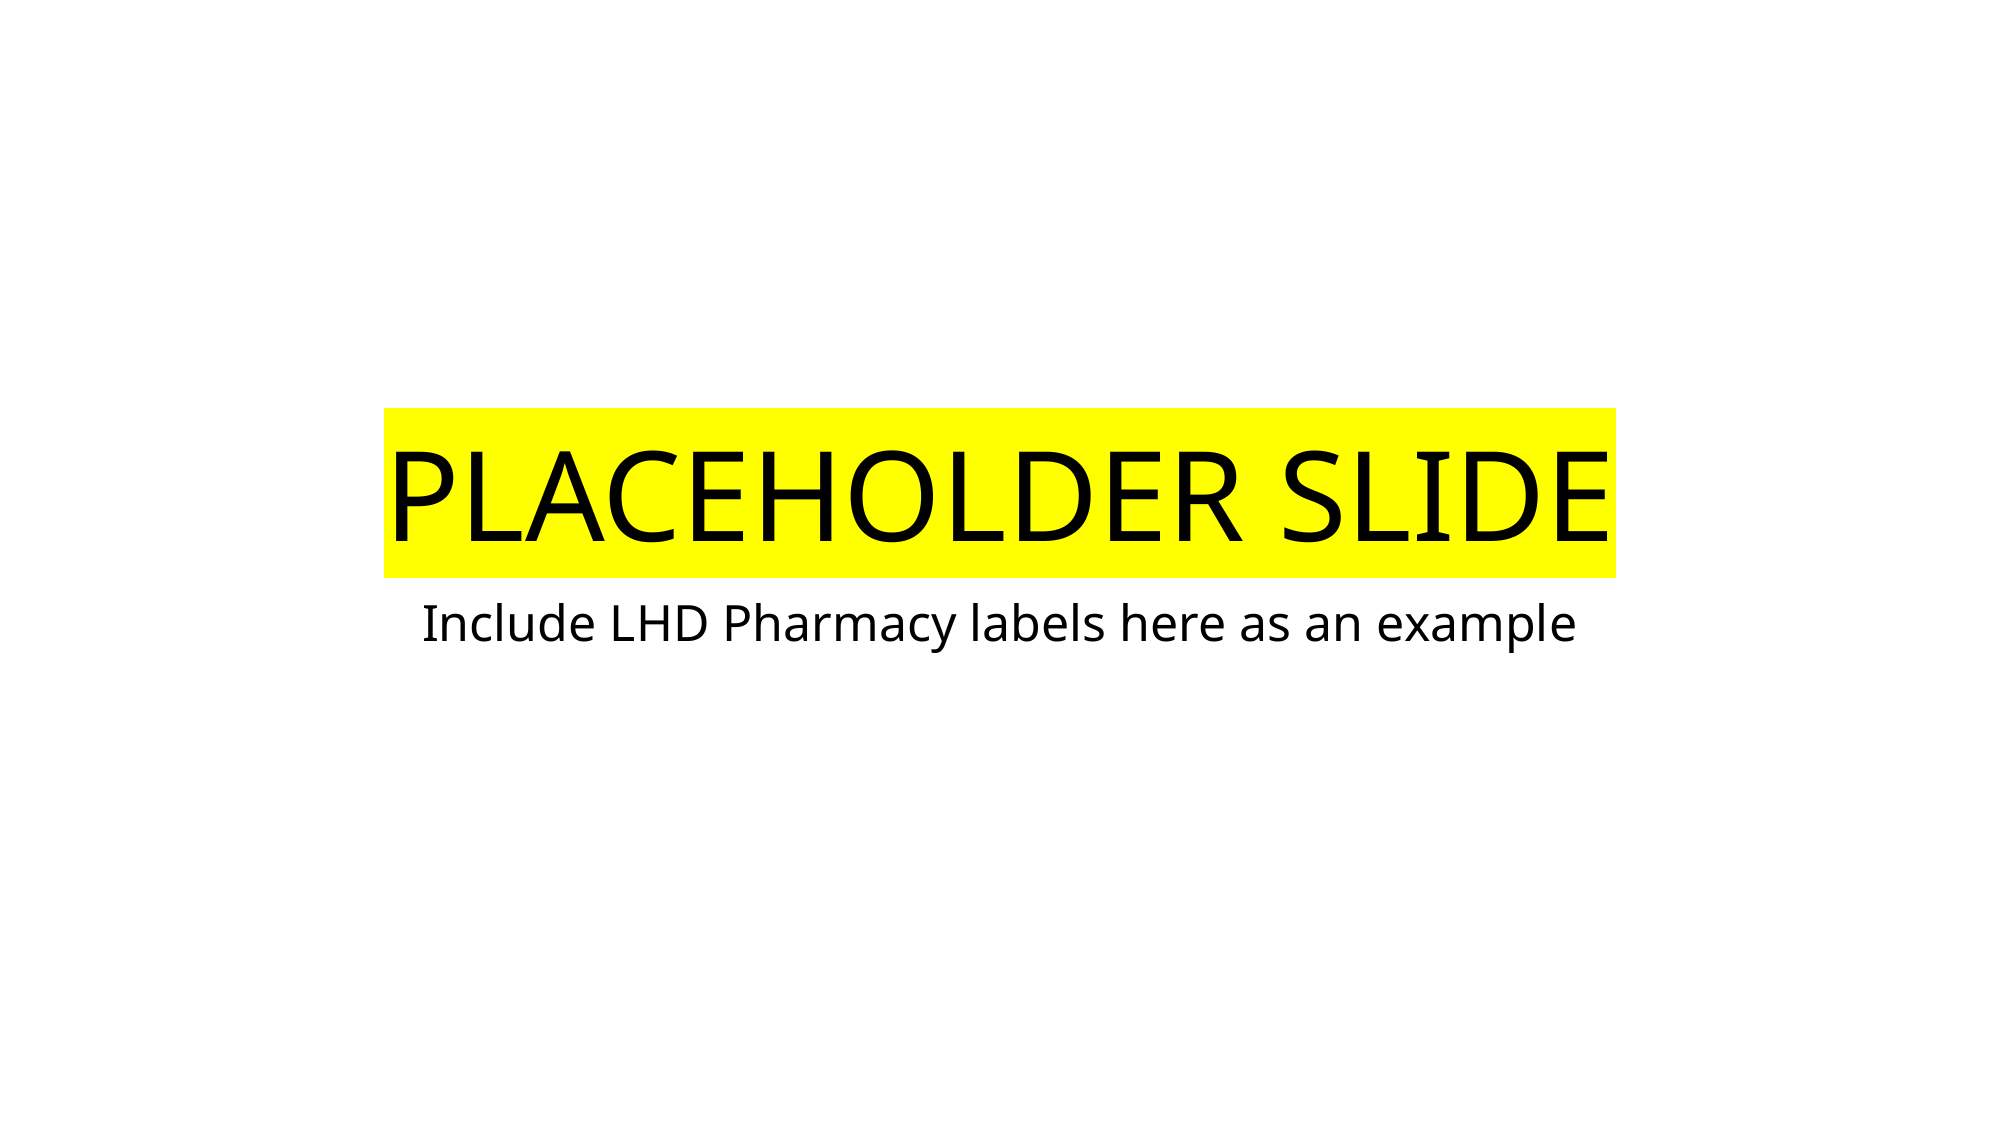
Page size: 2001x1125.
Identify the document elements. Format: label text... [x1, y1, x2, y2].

subtitle Include LHD Pharmacy labels here as an example [249, 590, 1750, 863]
title PLACEHOLDER SLIDE [249, 184, 1750, 576]
